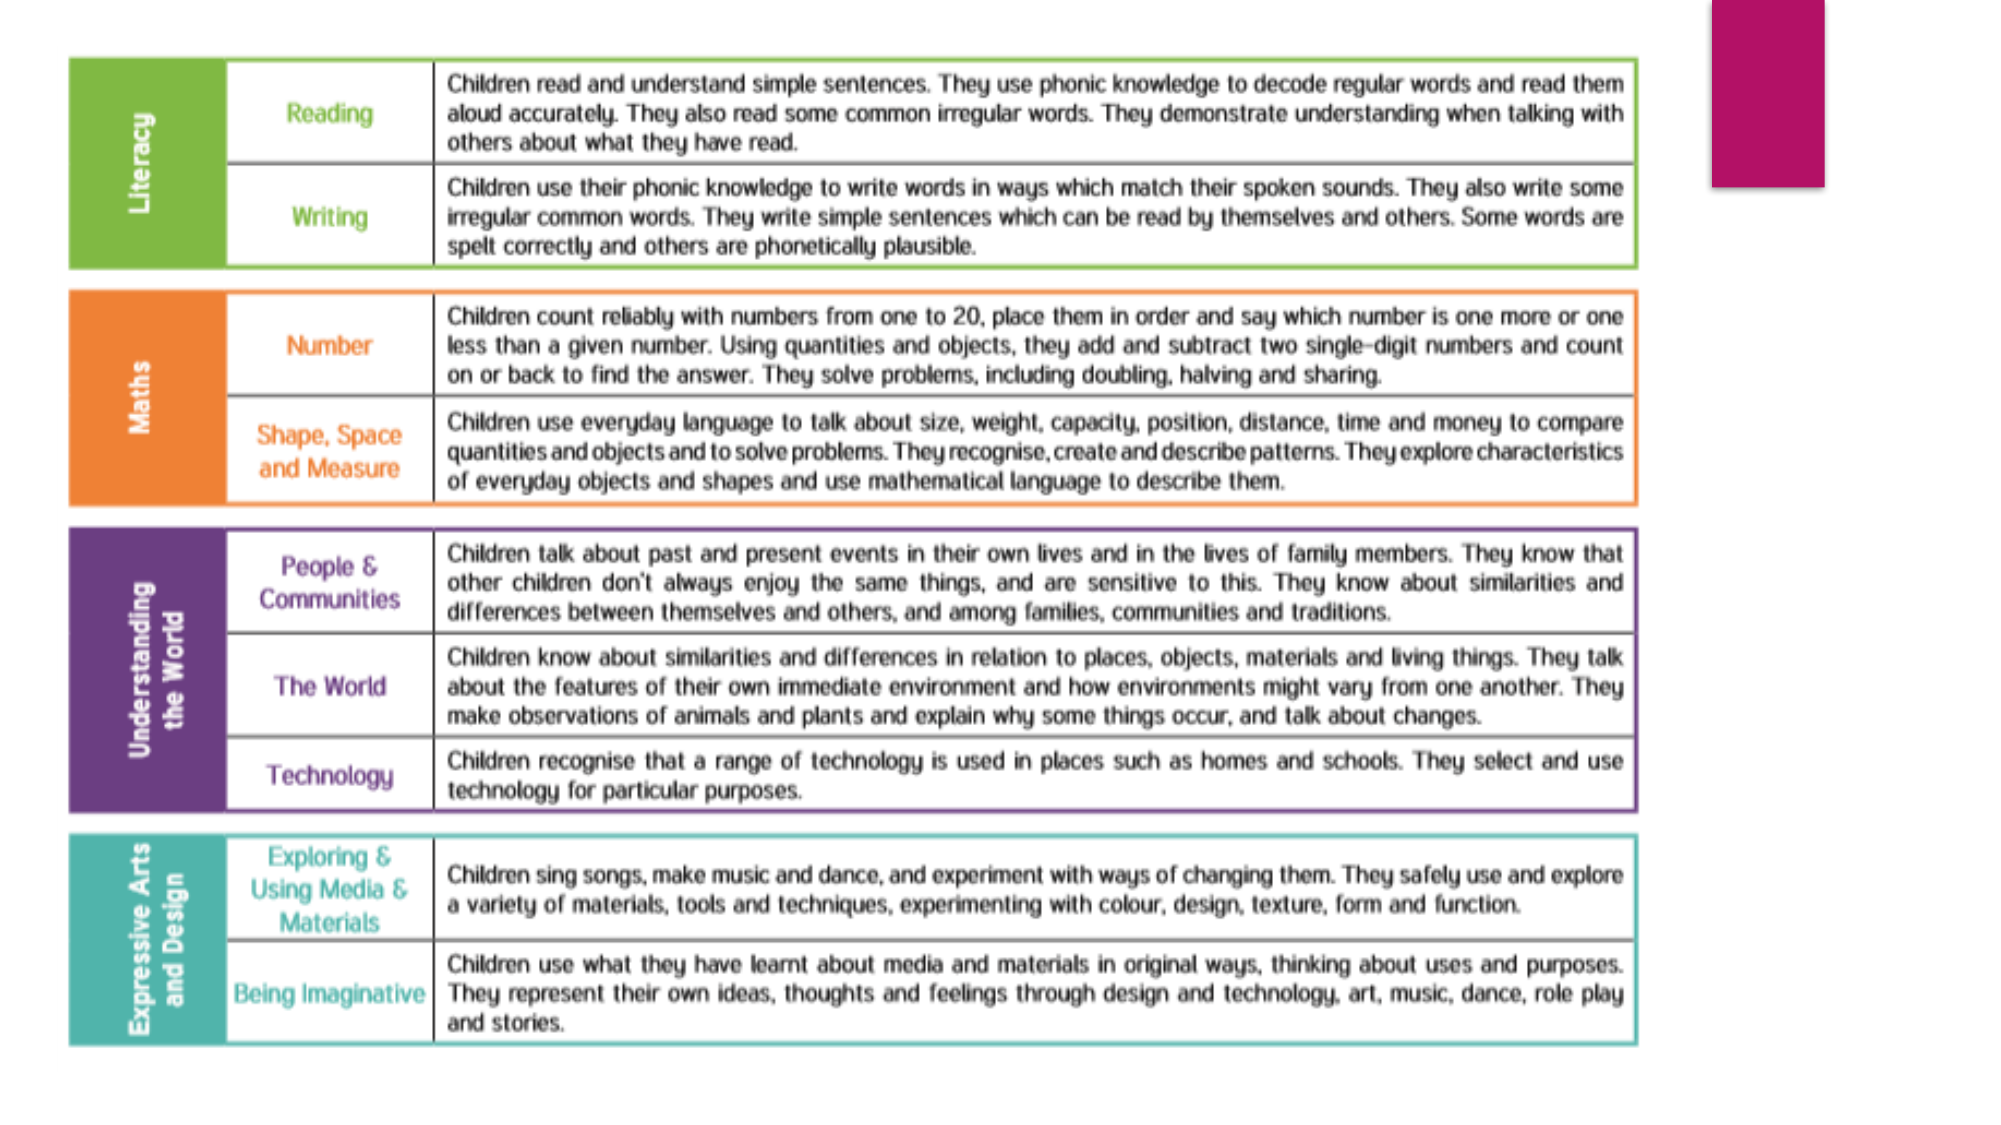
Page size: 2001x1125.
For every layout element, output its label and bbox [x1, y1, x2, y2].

picture [56, 46, 1659, 1072]
